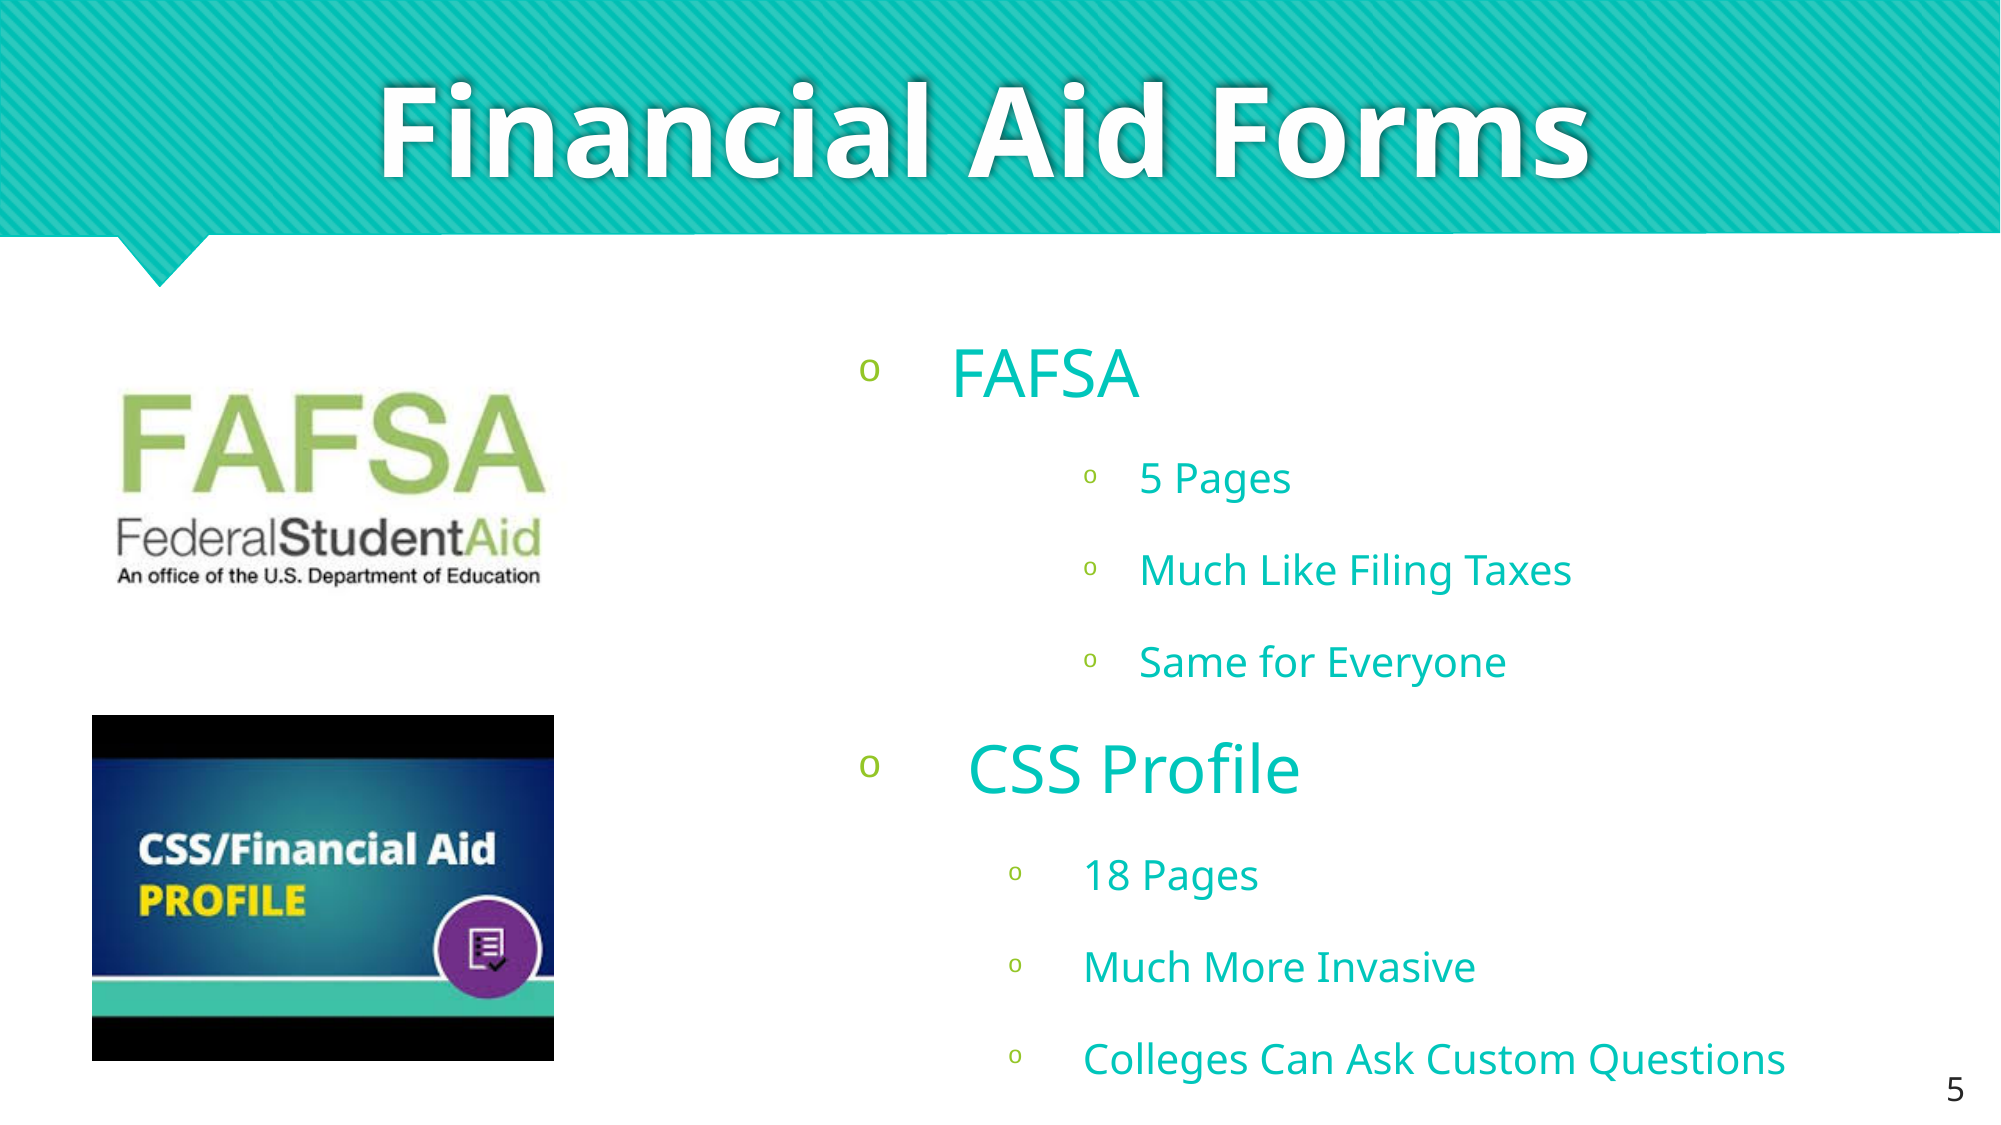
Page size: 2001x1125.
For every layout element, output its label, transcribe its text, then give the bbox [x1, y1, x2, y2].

title Financial Aid Forms [0, 50, 2000, 210]
picture [90, 362, 569, 621]
picture [92, 715, 554, 1062]
text_box FAFSA 5 Pages Much Like Filing Taxes Same for Everyone CSS Profile 18 Pages Much More Invasive Colleges Can Ask Custom Questions [843, 323, 1909, 1090]
text_box 5 [1908, 1060, 2000, 1116]
